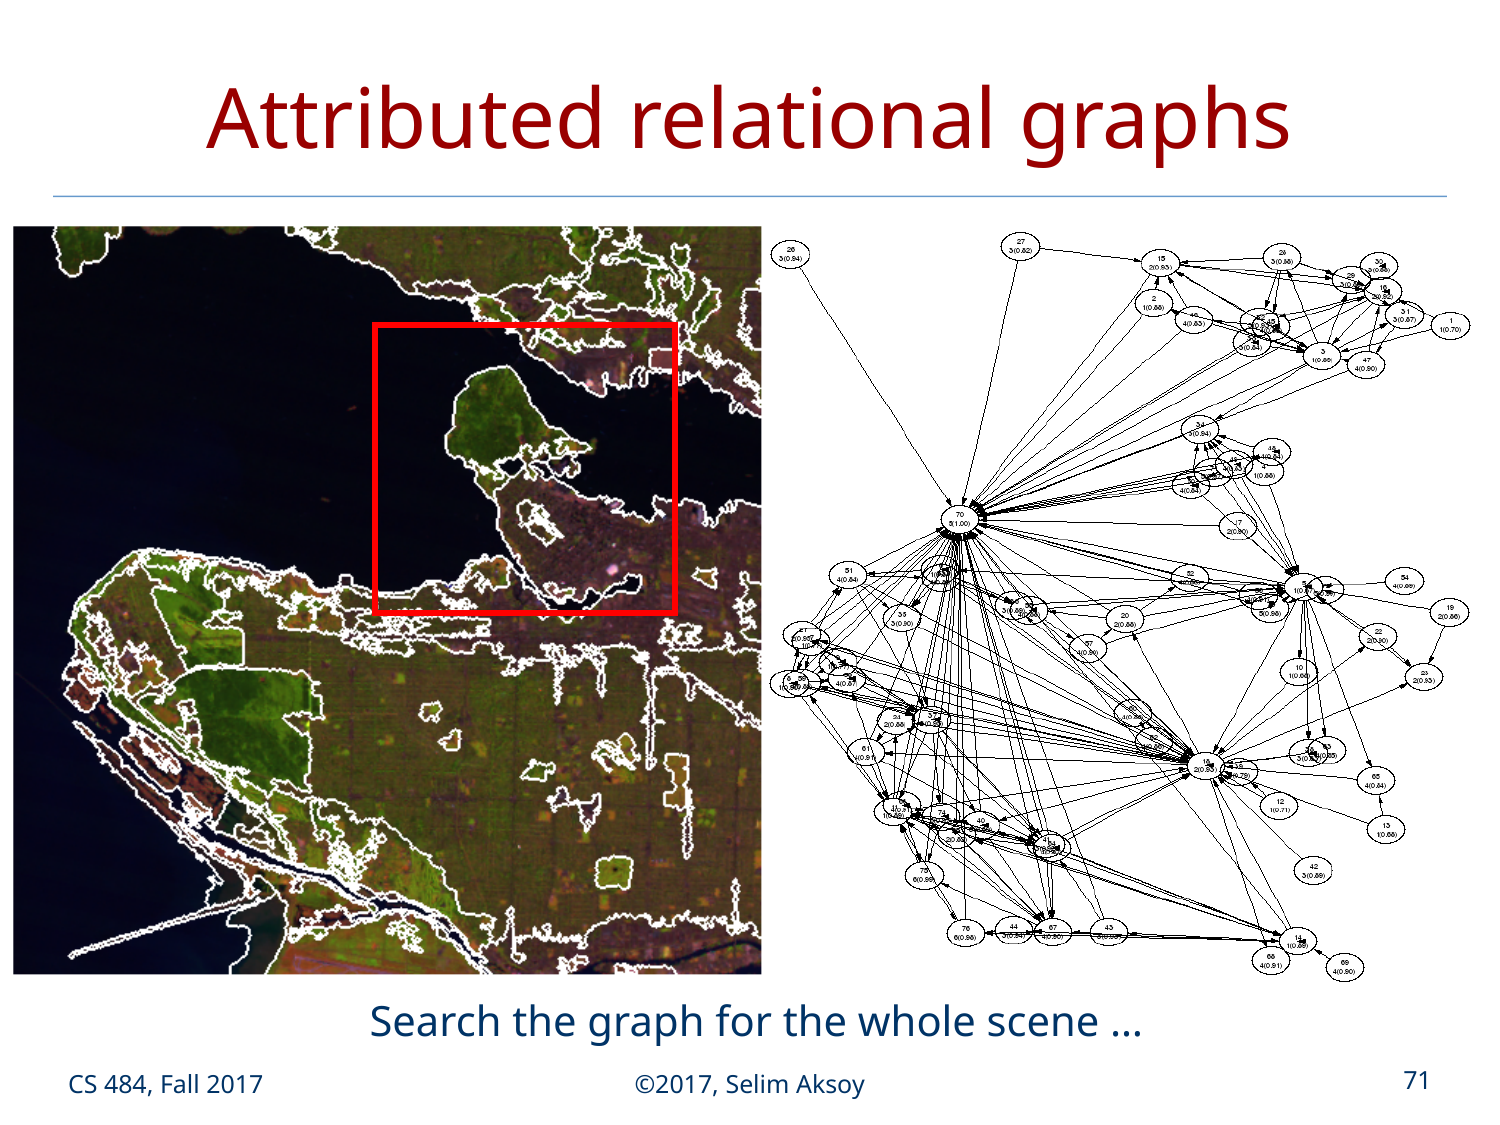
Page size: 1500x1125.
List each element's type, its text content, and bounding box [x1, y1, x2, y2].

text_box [12, 224, 763, 976]
picture [762, 224, 1474, 988]
text_box Search the graph for the whole scene … [354, 987, 1159, 1053]
footer ©2017, Selim Aksoy [511, 1053, 988, 1107]
slide_number CS 484, Fall 2017 [52, 1052, 366, 1107]
slide_number 71 [1134, 1052, 1448, 1107]
title Attributed relational graphs [53, 31, 1447, 173]
